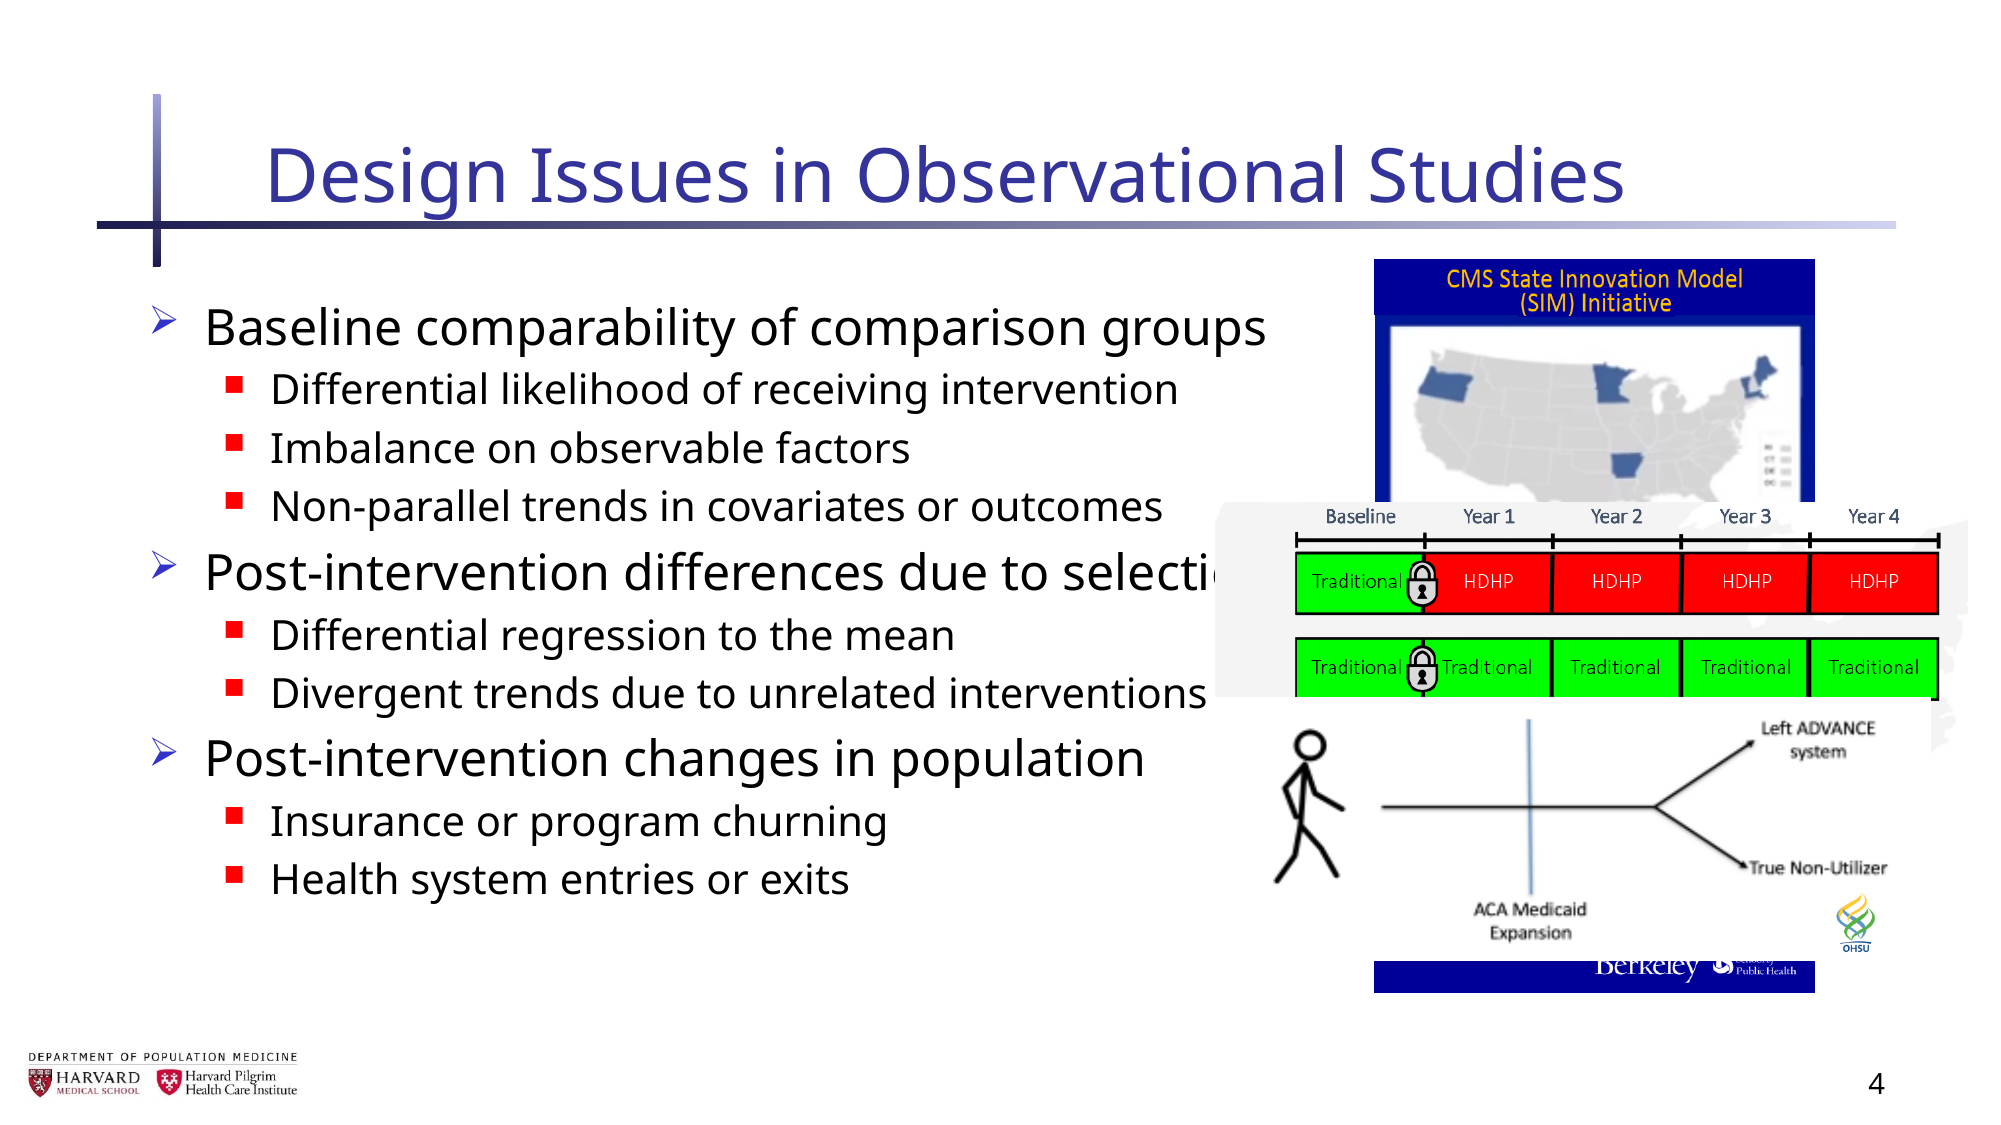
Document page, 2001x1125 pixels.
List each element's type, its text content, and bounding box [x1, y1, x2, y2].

slide_number 4 [1483, 1037, 1901, 1113]
picture [25, 1047, 300, 1100]
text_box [1215, 697, 1931, 961]
title Design Issues in Observational Studies [249, 37, 1957, 226]
list Baseline comparability of comparison groups Differential likelihood of receiving intervention Imbalance on observable factors Non-parallel trends in covariates or outcomes Post-intervention differences due to selection Differential regression to the mean Divergent trends due to unrelated interventions Post-intervention changes in population Insurance or program churning Health system entries or exits [133, 287, 1884, 1007]
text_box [1374, 968, 1815, 994]
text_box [1374, 259, 1815, 500]
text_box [1215, 501, 1968, 774]
